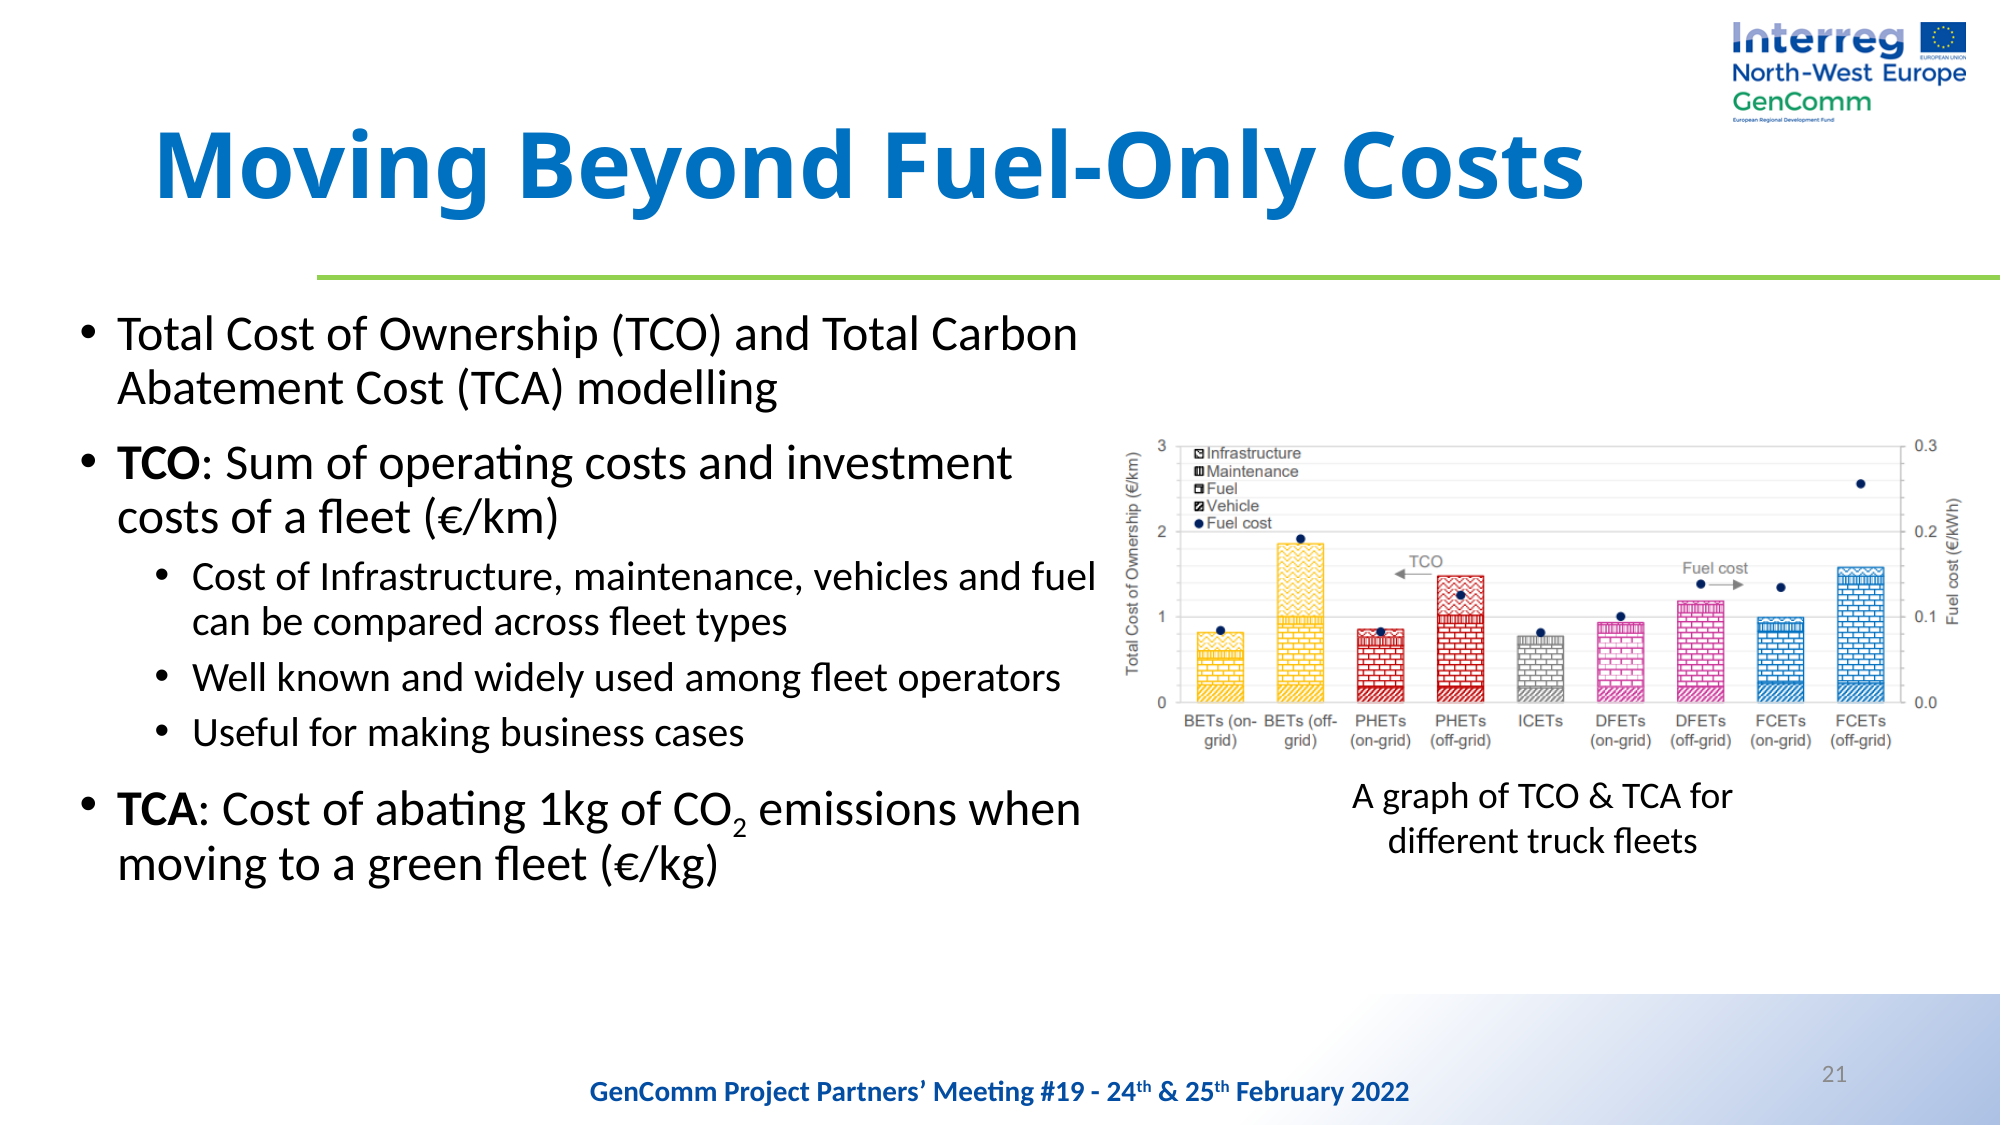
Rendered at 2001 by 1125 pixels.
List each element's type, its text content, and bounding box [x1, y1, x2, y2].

text_box A graph of TCO & TCA for different truck fleets [1274, 764, 1812, 869]
text_box GenComm Project Partners’ Meeting #19 - 24th & 25th February 2022 [571, 1065, 1429, 1115]
list Total Cost of Ownership (TCO) and Total Carbon Abatement Cost (TCA) modelling TCO: Sum of operating costs and investment costs of a fleet (€/km) Cost of Infrastructure, maintenance, vehicles and fuel can be compared across fleet types Well known and widely used among fleet operators Useful for making business cases TCA: Cost of abating 1kg of CO2 emissions when moving to a green fleet (€/kg) [64, 299, 1115, 1014]
slide_number 21 [1412, 1042, 1863, 1103]
picture [1733, 22, 1966, 124]
picture [1114, 421, 1972, 764]
title Moving Beyond Fuel-Only Costs [137, 59, 1863, 278]
